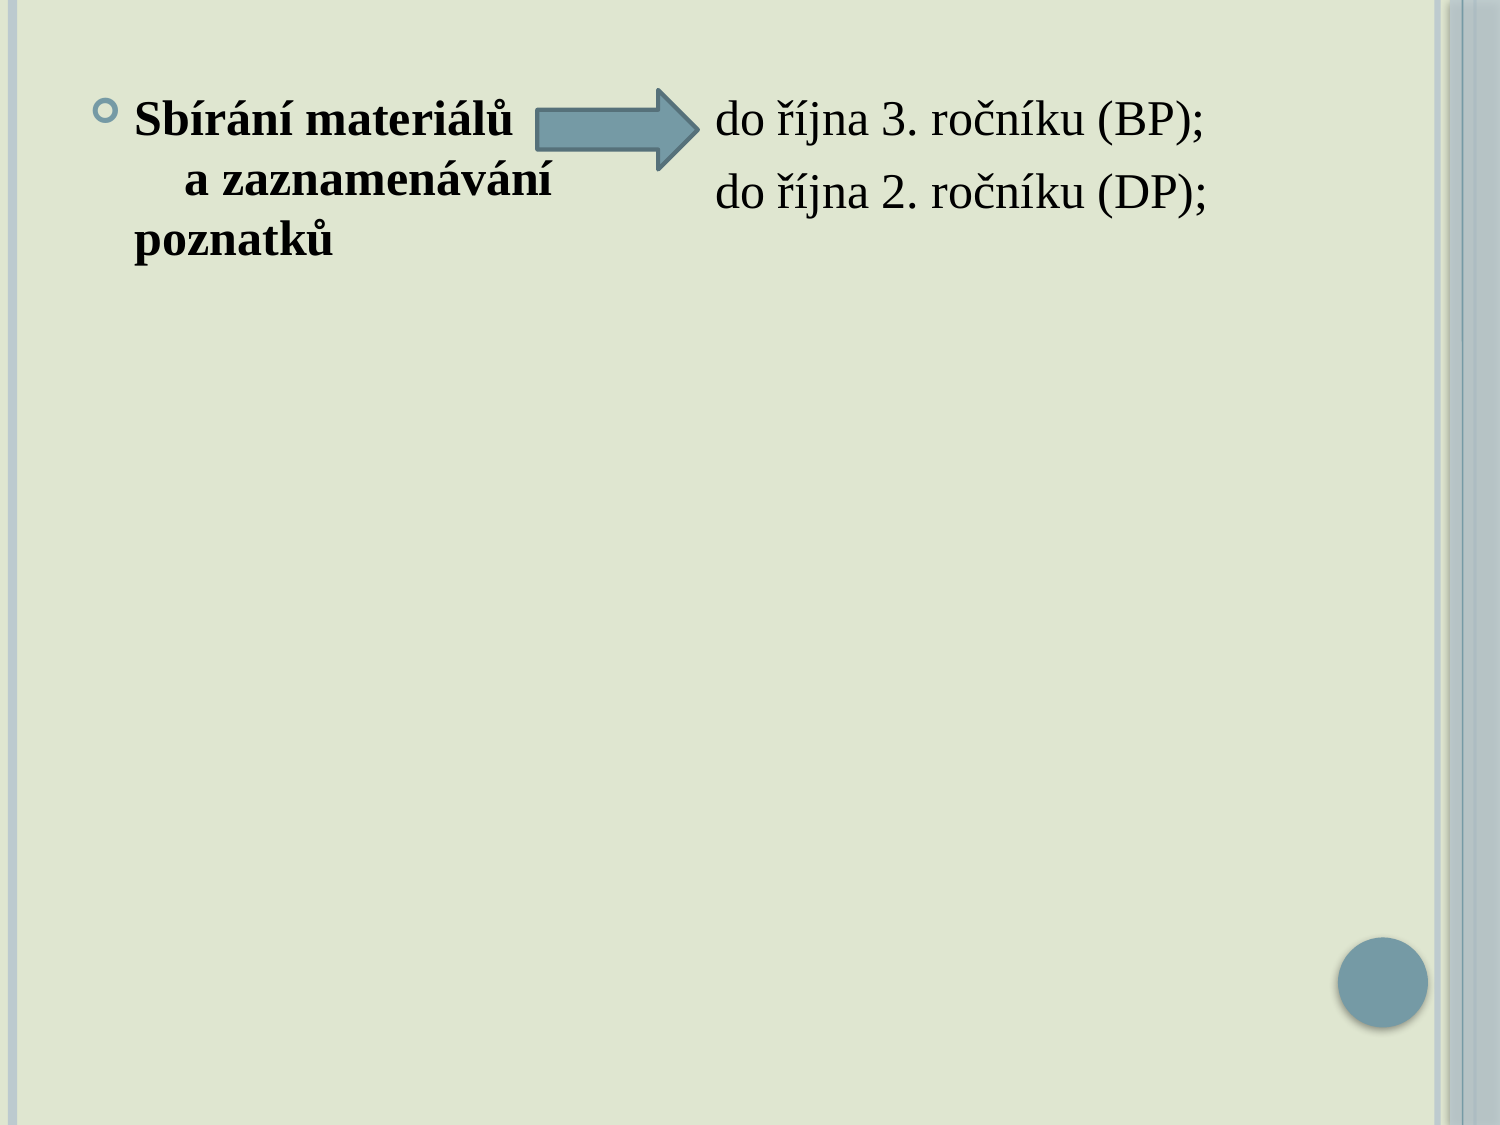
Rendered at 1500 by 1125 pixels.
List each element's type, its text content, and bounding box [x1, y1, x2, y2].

list do října 3. ročníku (BP); do října 2. ročníku (DP); [700, 78, 1301, 1059]
list Sbírání materiálů a zaznamenávání poznatků [75, 78, 675, 1013]
text_box [535, 88, 700, 172]
